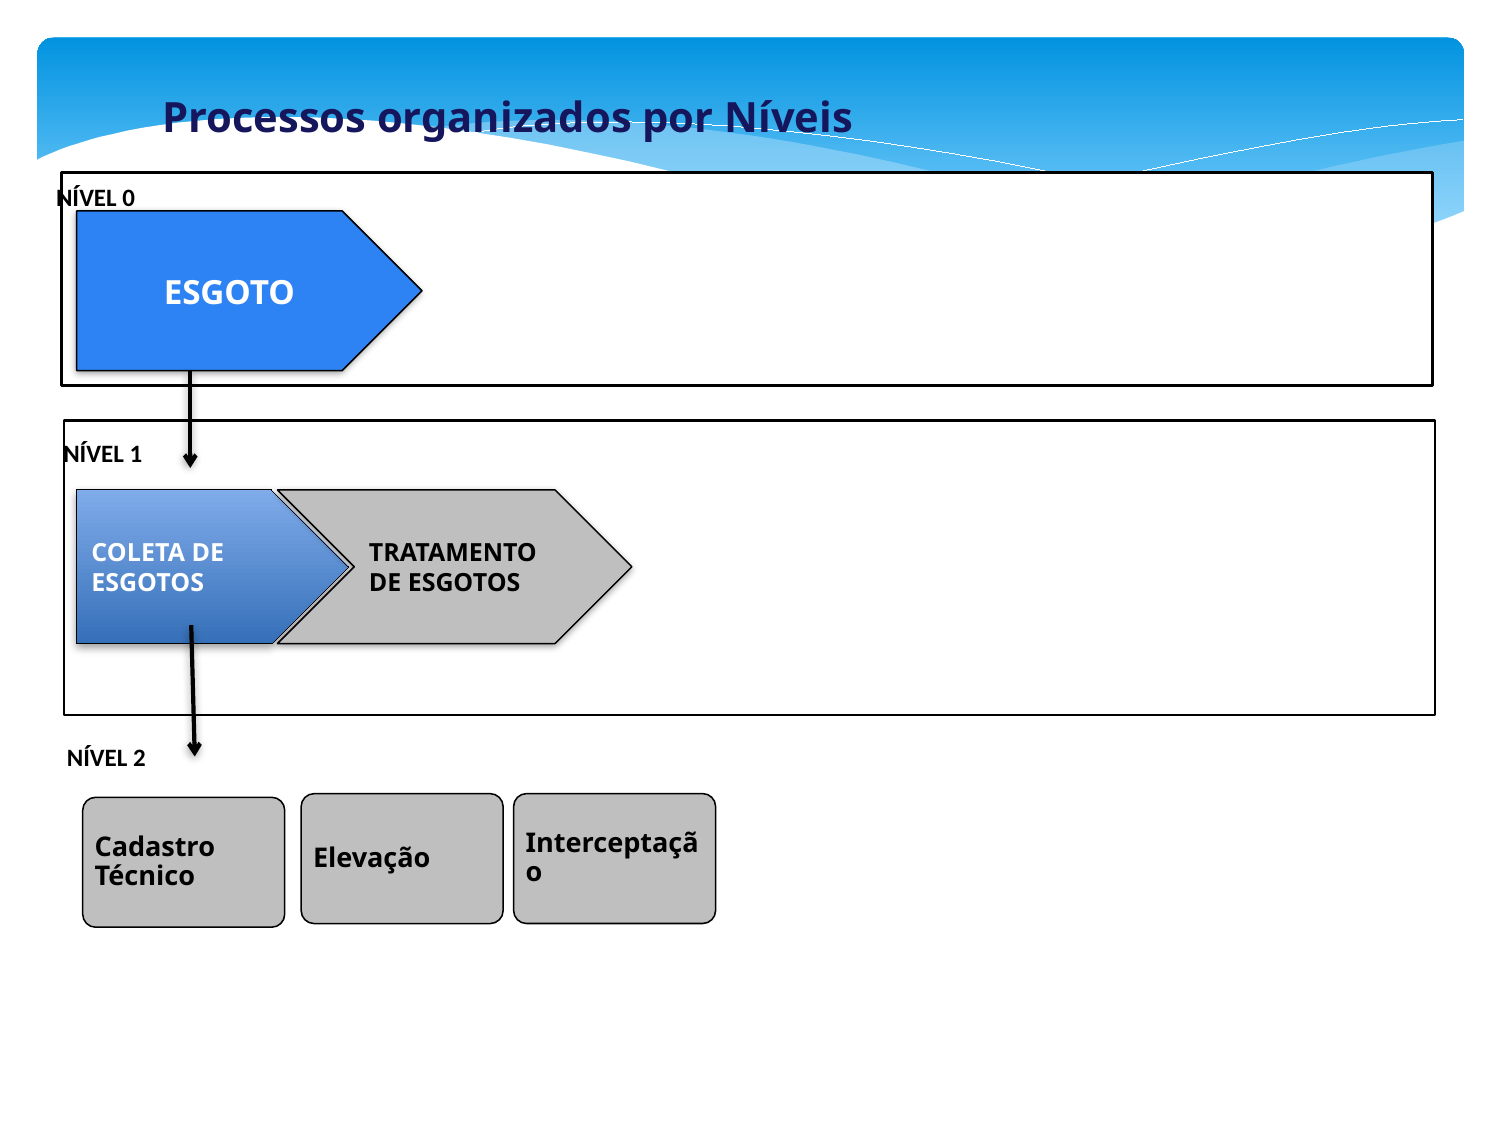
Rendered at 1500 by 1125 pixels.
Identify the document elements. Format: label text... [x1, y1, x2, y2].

text_box [60, 171, 1434, 387]
text_box NÍVEL 1 [48, 429, 192, 475]
text_box Processos organizados por Níveis [147, 83, 1329, 149]
text_box ESGOTO [75, 210, 423, 372]
text_box Cadastro Técnico [81, 796, 286, 928]
text_box NÍVEL 0 [41, 174, 184, 220]
text_box Elevação [300, 792, 504, 925]
text_box Interceptação [512, 792, 717, 925]
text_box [190, 625, 195, 758]
text_box NÍVEL 2 [52, 734, 195, 779]
text_box COLETA DE ESGOTOS [76, 489, 345, 644]
text_box [63, 419, 1436, 716]
text_box TRATAMENTO DE ESGOTOS [276, 489, 633, 645]
